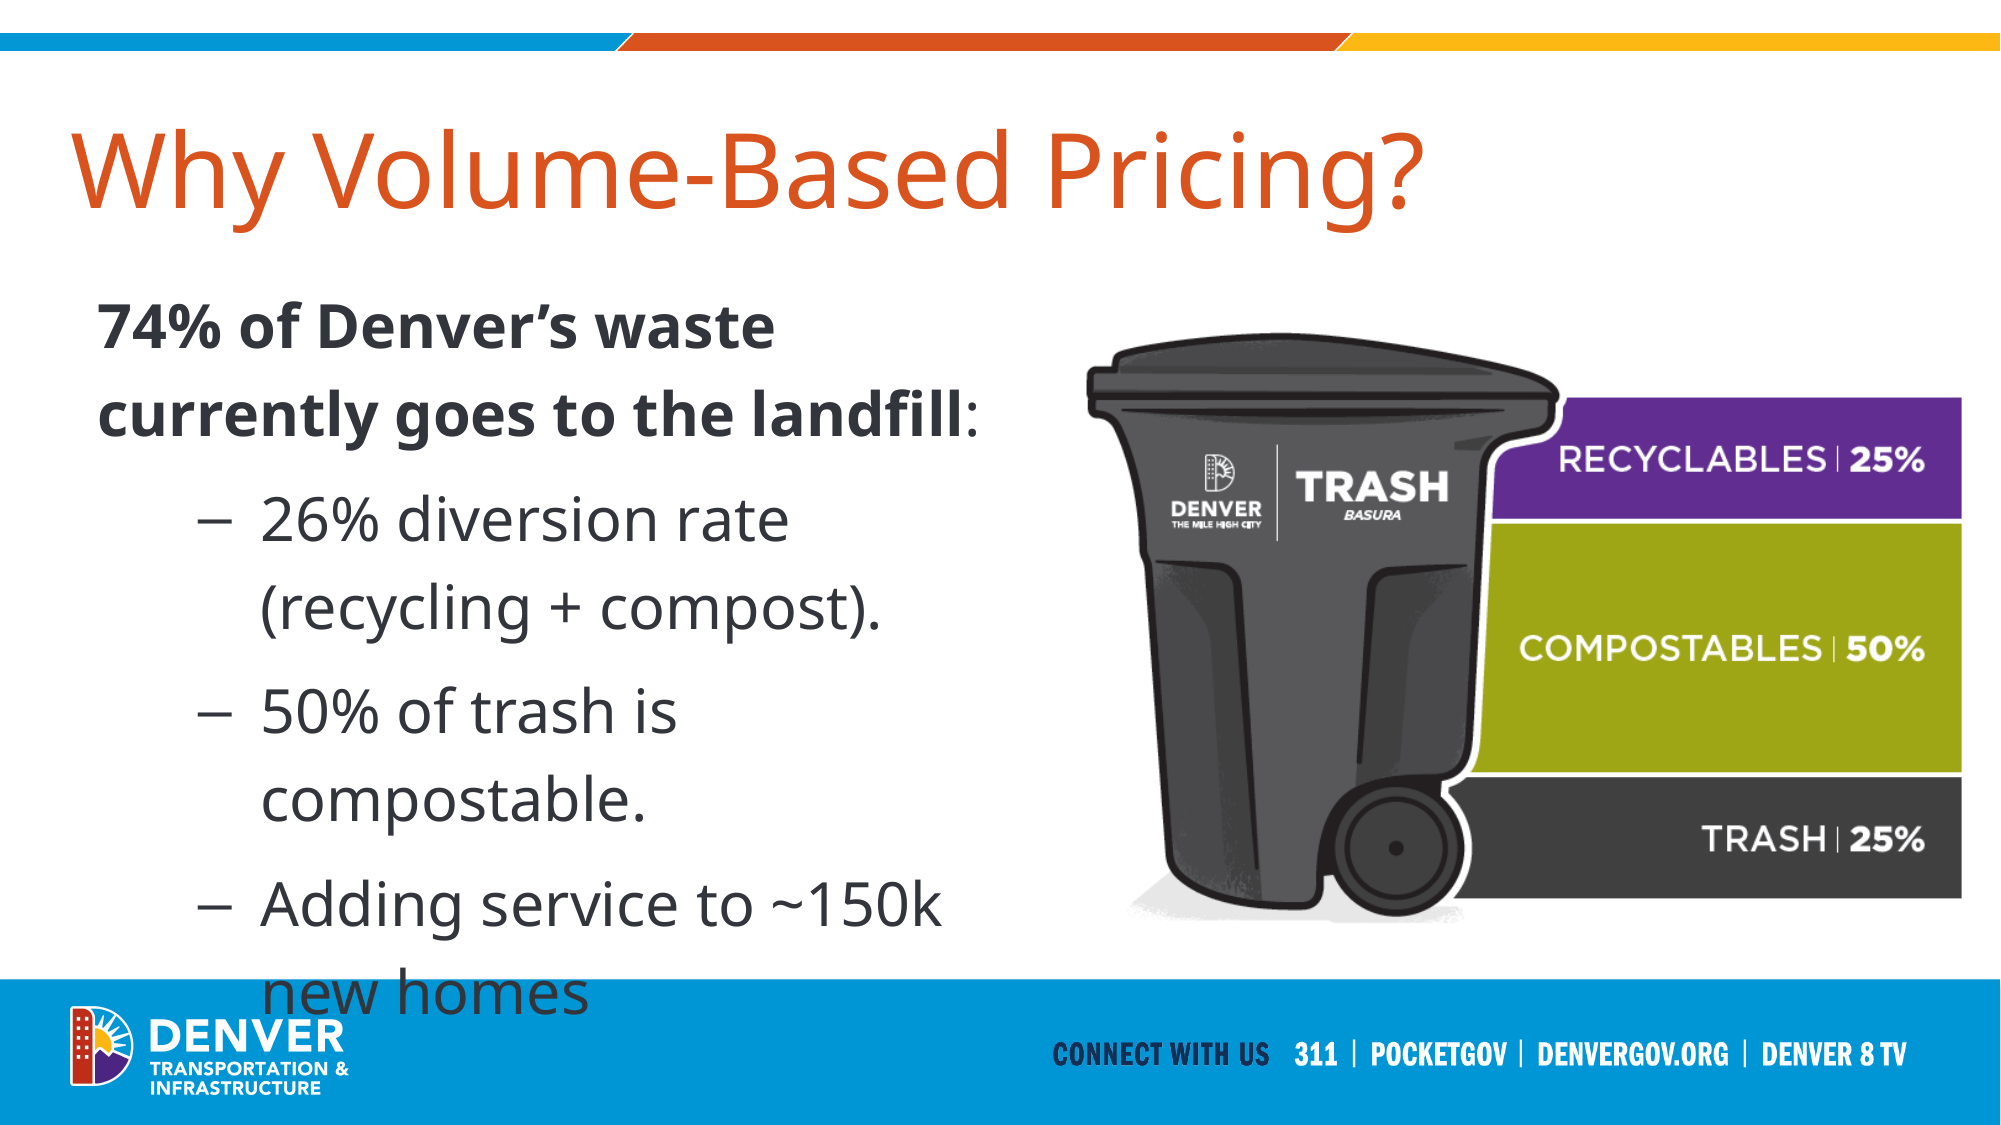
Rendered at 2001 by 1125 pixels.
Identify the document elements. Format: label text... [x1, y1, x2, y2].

picture [1780, 1043, 1791, 1065]
picture [1311, 1042, 1322, 1065]
picture [475, 981, 520, 1013]
picture [336, 1067, 347, 1075]
picture [151, 1020, 180, 1051]
picture [267, 1063, 279, 1075]
picture [151, 1062, 160, 1075]
picture [565, 981, 587, 1014]
picture [1257, 1043, 1268, 1065]
picture [205, 1062, 212, 1075]
picture [260, 1082, 269, 1094]
picture [436, 981, 465, 1014]
picture [299, 1062, 312, 1075]
picture [221, 1082, 231, 1094]
picture [185, 1082, 194, 1094]
picture [1646, 1042, 1659, 1065]
picture [1682, 1042, 1695, 1065]
picture [158, 1082, 169, 1094]
picture [1714, 1042, 1727, 1065]
picture [71, 1007, 131, 1085]
picture [216, 1020, 246, 1051]
picture [1764, 1043, 1776, 1065]
picture [319, 1020, 342, 1051]
picture [1403, 1042, 1416, 1065]
picture [299, 1082, 308, 1094]
picture [281, 1062, 290, 1075]
picture [1201, 1043, 1212, 1065]
picture [333, 982, 377, 1013]
picture [1436, 1043, 1459, 1065]
picture [1839, 1043, 1851, 1065]
picture [285, 1082, 295, 1094]
picture [1062, 300, 2000, 943]
picture [1570, 1043, 1582, 1065]
picture [190, 1062, 201, 1075]
picture [1105, 1043, 1116, 1065]
picture [1216, 1043, 1228, 1065]
picture [114, 1013, 124, 1022]
picture [1699, 1043, 1711, 1065]
picture [1121, 1043, 1132, 1065]
picture [315, 1062, 327, 1075]
picture [173, 1082, 181, 1094]
picture [1601, 1043, 1611, 1065]
picture [401, 981, 427, 1013]
picture [253, 1020, 282, 1051]
picture [1373, 1043, 1384, 1065]
list 74% of Denver’s waste currently goes to the landfill: 26% diversion rate (recycling + compost). 50% of trash is compostable. Adding service to ~150k new homes [77, 262, 1063, 981]
picture [1539, 1043, 1552, 1065]
picture [1326, 1042, 1336, 1065]
title Why Volume-Based Pricing? [55, 69, 1797, 263]
picture [175, 1062, 186, 1075]
picture [1861, 1042, 1873, 1065]
picture [530, 982, 557, 1014]
picture [302, 982, 329, 1014]
picture [1794, 1043, 1806, 1065]
picture [266, 982, 292, 1013]
picture [228, 1062, 241, 1075]
picture [1630, 1042, 1643, 1065]
picture [1151, 1043, 1162, 1065]
picture [1810, 1043, 1821, 1065]
picture [256, 1062, 265, 1075]
picture [272, 1082, 282, 1094]
picture [1088, 1043, 1100, 1065]
picture [1071, 1043, 1083, 1065]
picture [1825, 1043, 1835, 1065]
picture [1296, 1042, 1307, 1065]
picture [1135, 1043, 1148, 1065]
picture [1194, 1043, 1198, 1065]
picture [163, 1062, 172, 1075]
picture [1387, 1042, 1400, 1065]
picture [246, 1082, 256, 1094]
picture [1171, 1043, 1190, 1065]
picture [1241, 1043, 1252, 1065]
picture [1461, 1042, 1474, 1065]
picture [1494, 1043, 1506, 1065]
picture [211, 1082, 219, 1094]
picture [1585, 1043, 1597, 1065]
picture [234, 1082, 243, 1094]
picture [244, 1062, 253, 1075]
picture [197, 1082, 208, 1094]
picture [1881, 1043, 1905, 1065]
picture [187, 1020, 208, 1051]
picture [311, 1082, 320, 1094]
picture [1556, 1043, 1567, 1065]
picture [1478, 1042, 1491, 1065]
picture [289, 1020, 311, 1051]
picture [1420, 1043, 1432, 1065]
picture [617, 33, 2000, 51]
picture [1054, 1043, 1066, 1065]
picture [1615, 1043, 1627, 1065]
picture [1662, 1043, 1674, 1065]
picture [216, 1062, 225, 1075]
